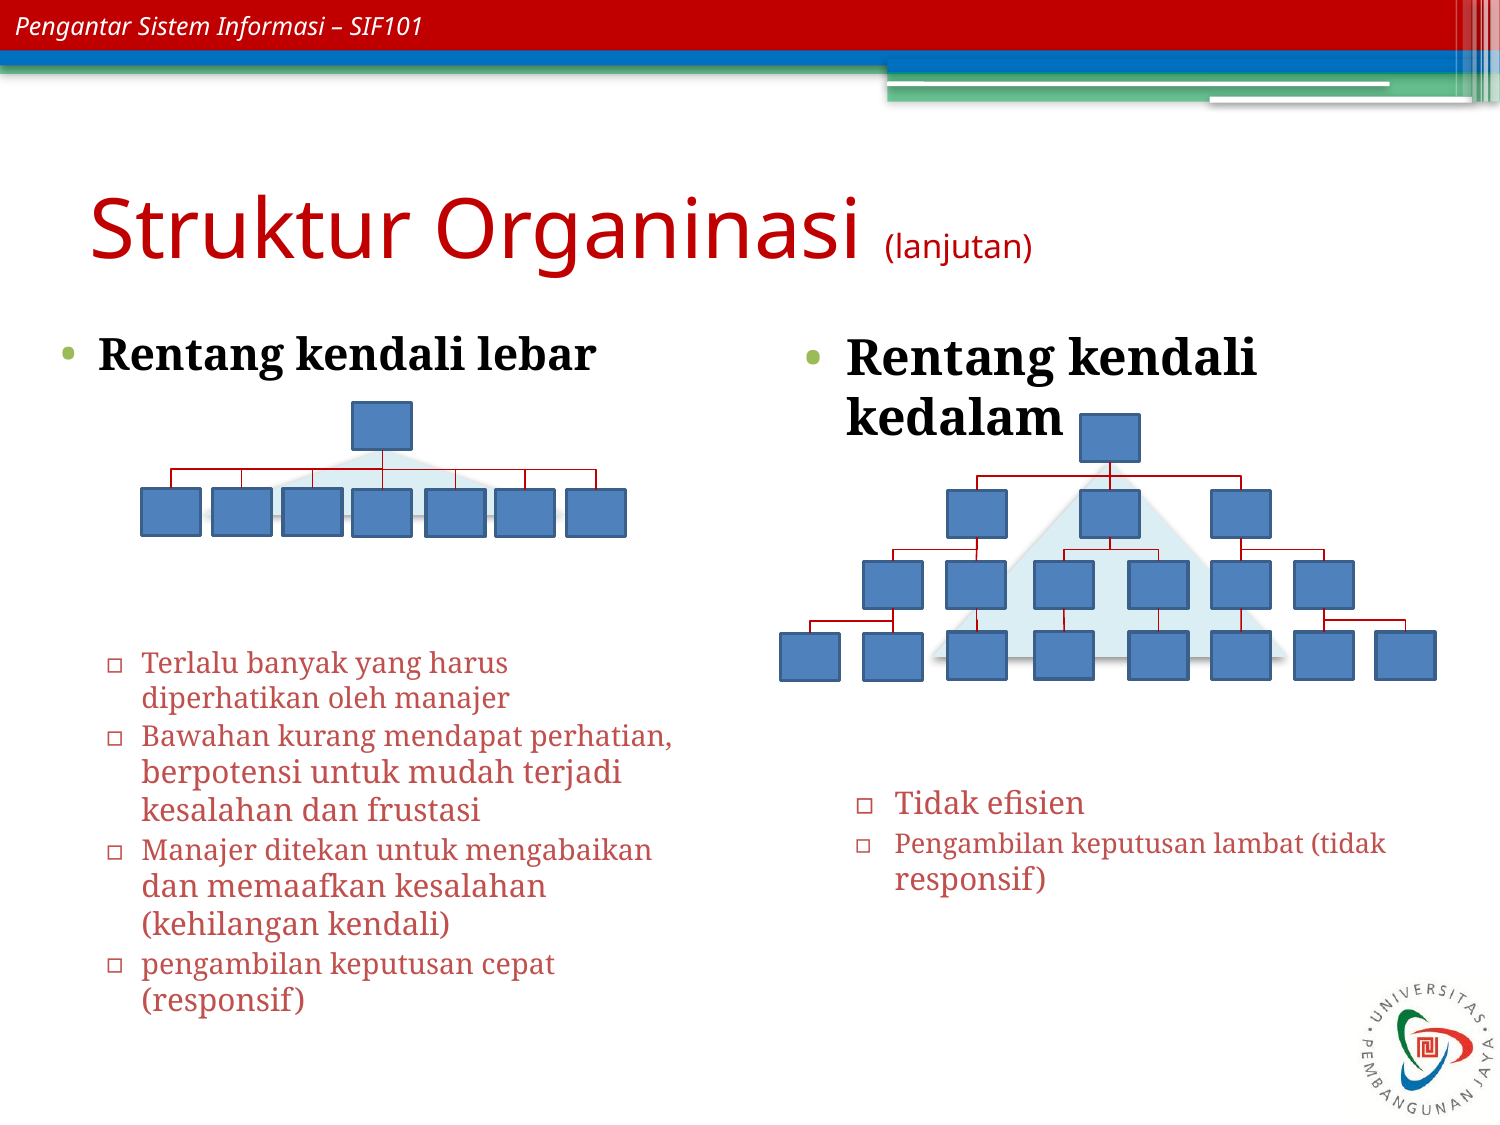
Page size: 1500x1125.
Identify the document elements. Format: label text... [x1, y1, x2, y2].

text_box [141, 402, 626, 537]
text_box Rentang kendali kedalam Tidak efisien Pengambilan keputusan lambat (tidak responsif) [771, 318, 1435, 1028]
picture [1352, 975, 1500, 1125]
title Struktur Organinasi (lanjutan) [75, 137, 1425, 313]
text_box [780, 414, 1436, 681]
list Rentang kendali lebar Terlalu banyak yang harus diperhatikan oleh manajer Bawahan kurang mendapat perhatian, berpotensi untuk mudah terjadi kesalahan dan frustasi Manajer ditekan untuk mengabaikan dan memaafkan kesalahan (kehilangan kendali) pengambilan keputusan cepat (responsif) [29, 318, 693, 1029]
